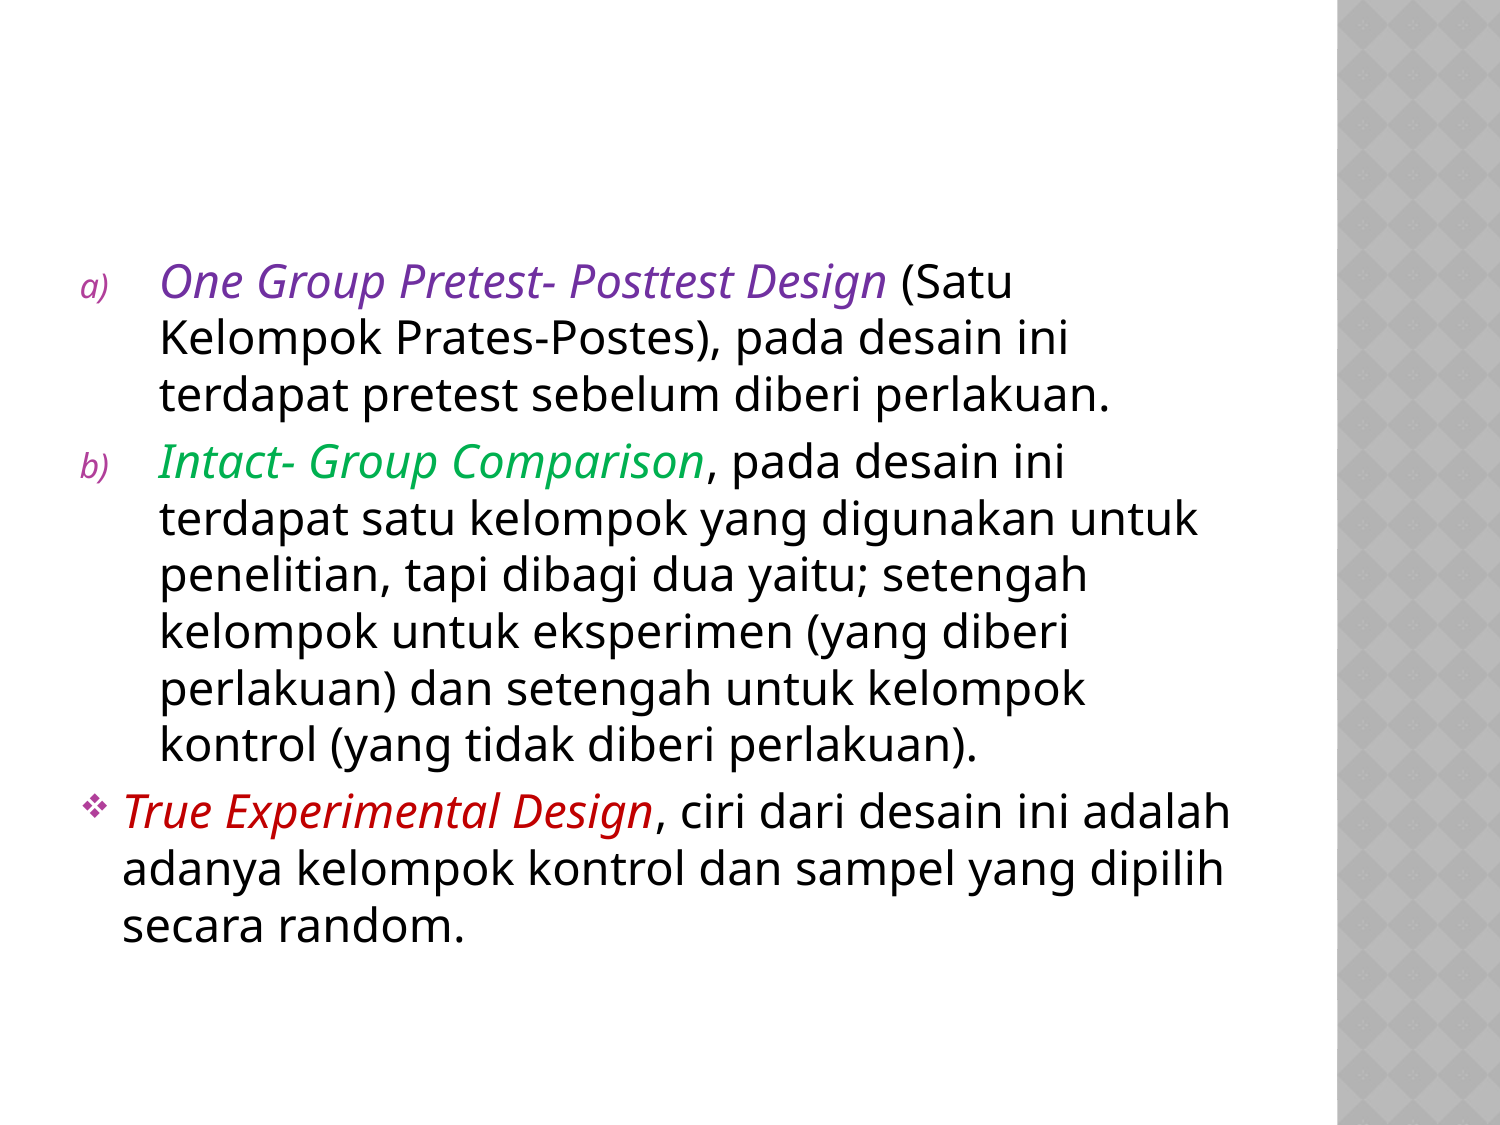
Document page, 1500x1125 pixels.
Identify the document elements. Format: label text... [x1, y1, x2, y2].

list One Group Pretest- Posttest Design (Satu Kelompok Prates-Postes), pada desain ini terdapat pretest sebelum diberi perlakuan. Intact- Group Comparison, pada desain ini terdapat satu kelompok yang digunakan untuk penelitian, tapi dibagi dua yaitu; setengah kelompok untuk eksperimen (yang diberi perlakuan) dan setengah untuk kelompok kontrol (yang tidak diberi perlakuan). True Experimental Design, ciri dari desain ini adalah adanya kelompok kontrol dan sampel yang dipilih secara random. [64, 243, 1253, 1039]
